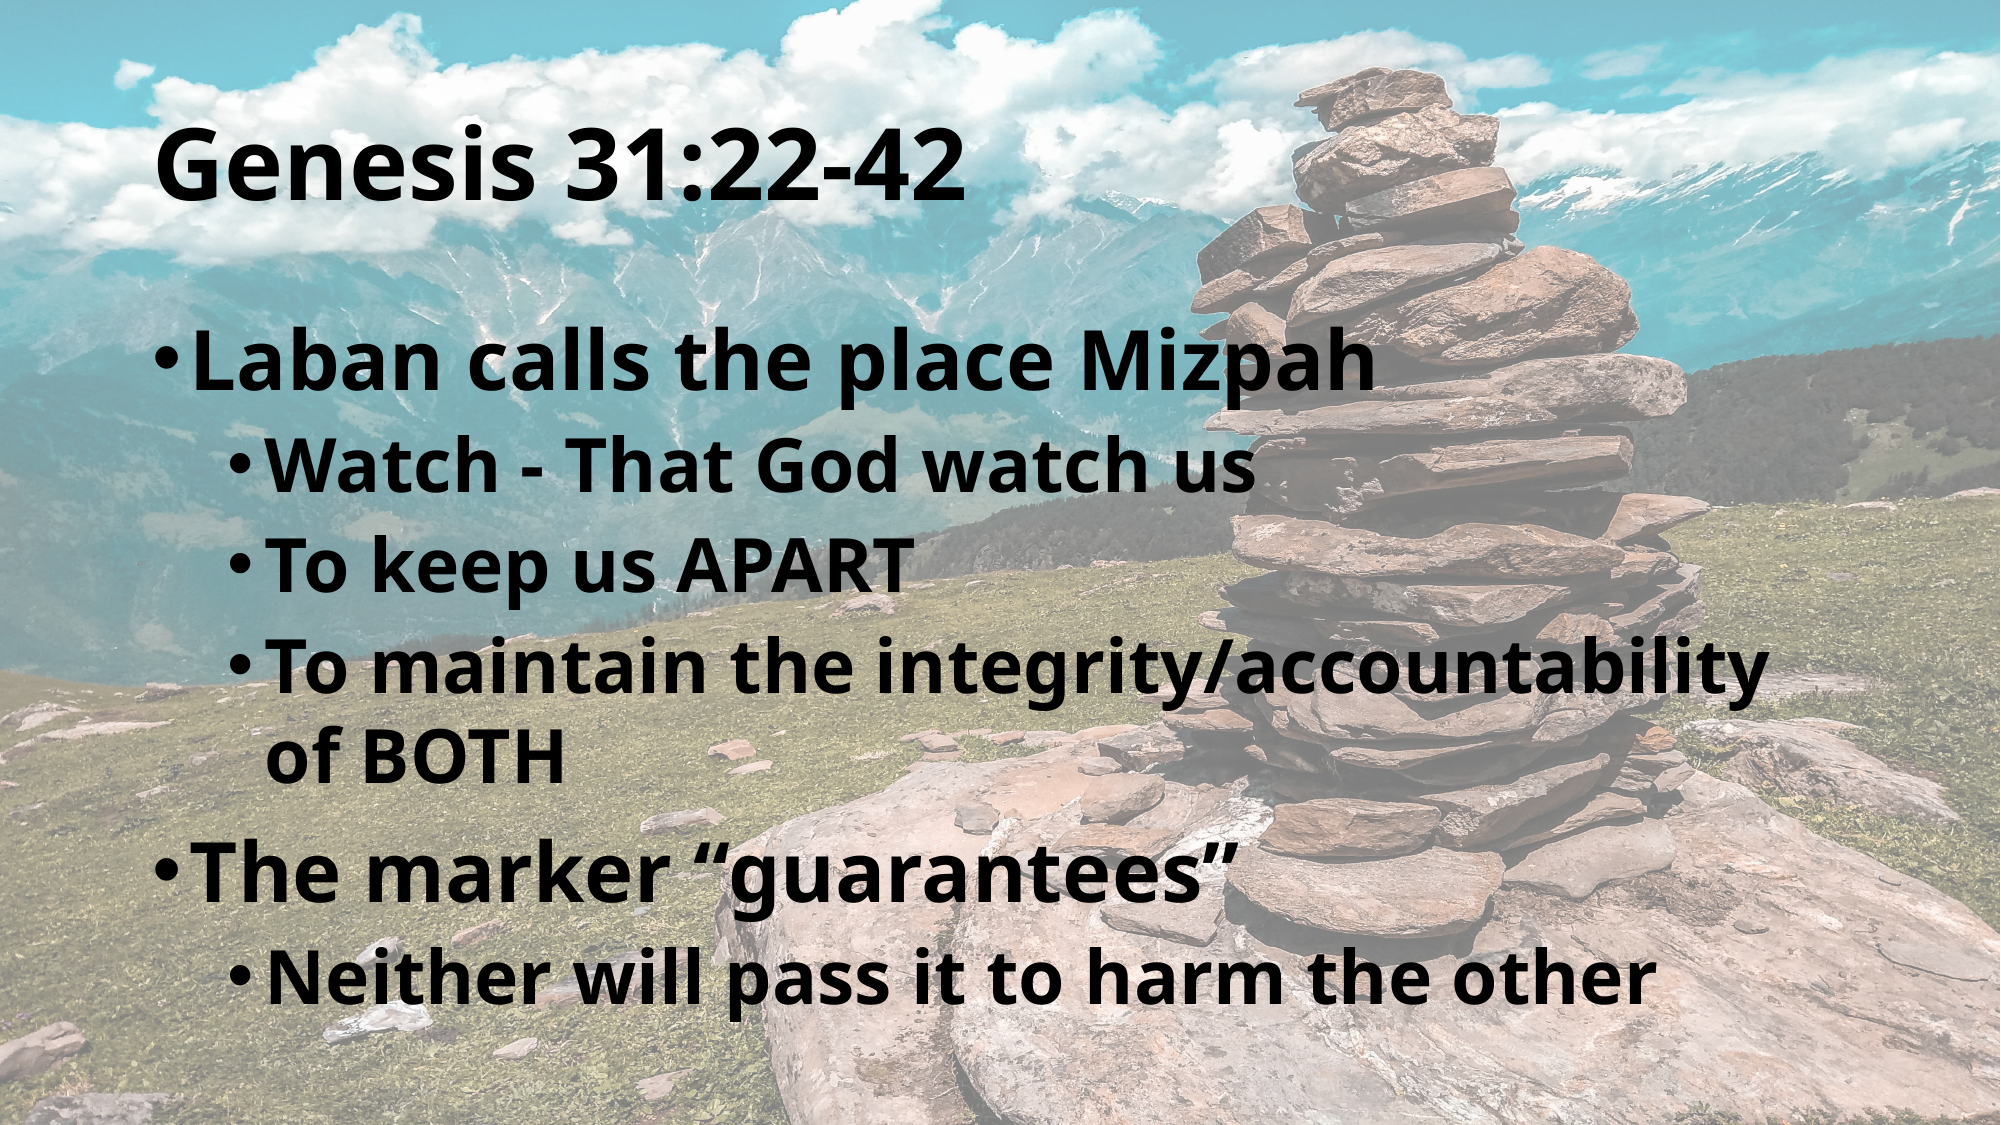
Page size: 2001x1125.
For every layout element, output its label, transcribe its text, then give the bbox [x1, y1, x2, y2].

title Genesis 31:22-42 [137, 59, 1863, 278]
list Laban calls the place Mizpah Watch - That God watch us To keep us APART To maintain the integrity/accountability of BOTH The marker “guarantees” Neither will pass it to harm the other [137, 299, 1863, 1014]
